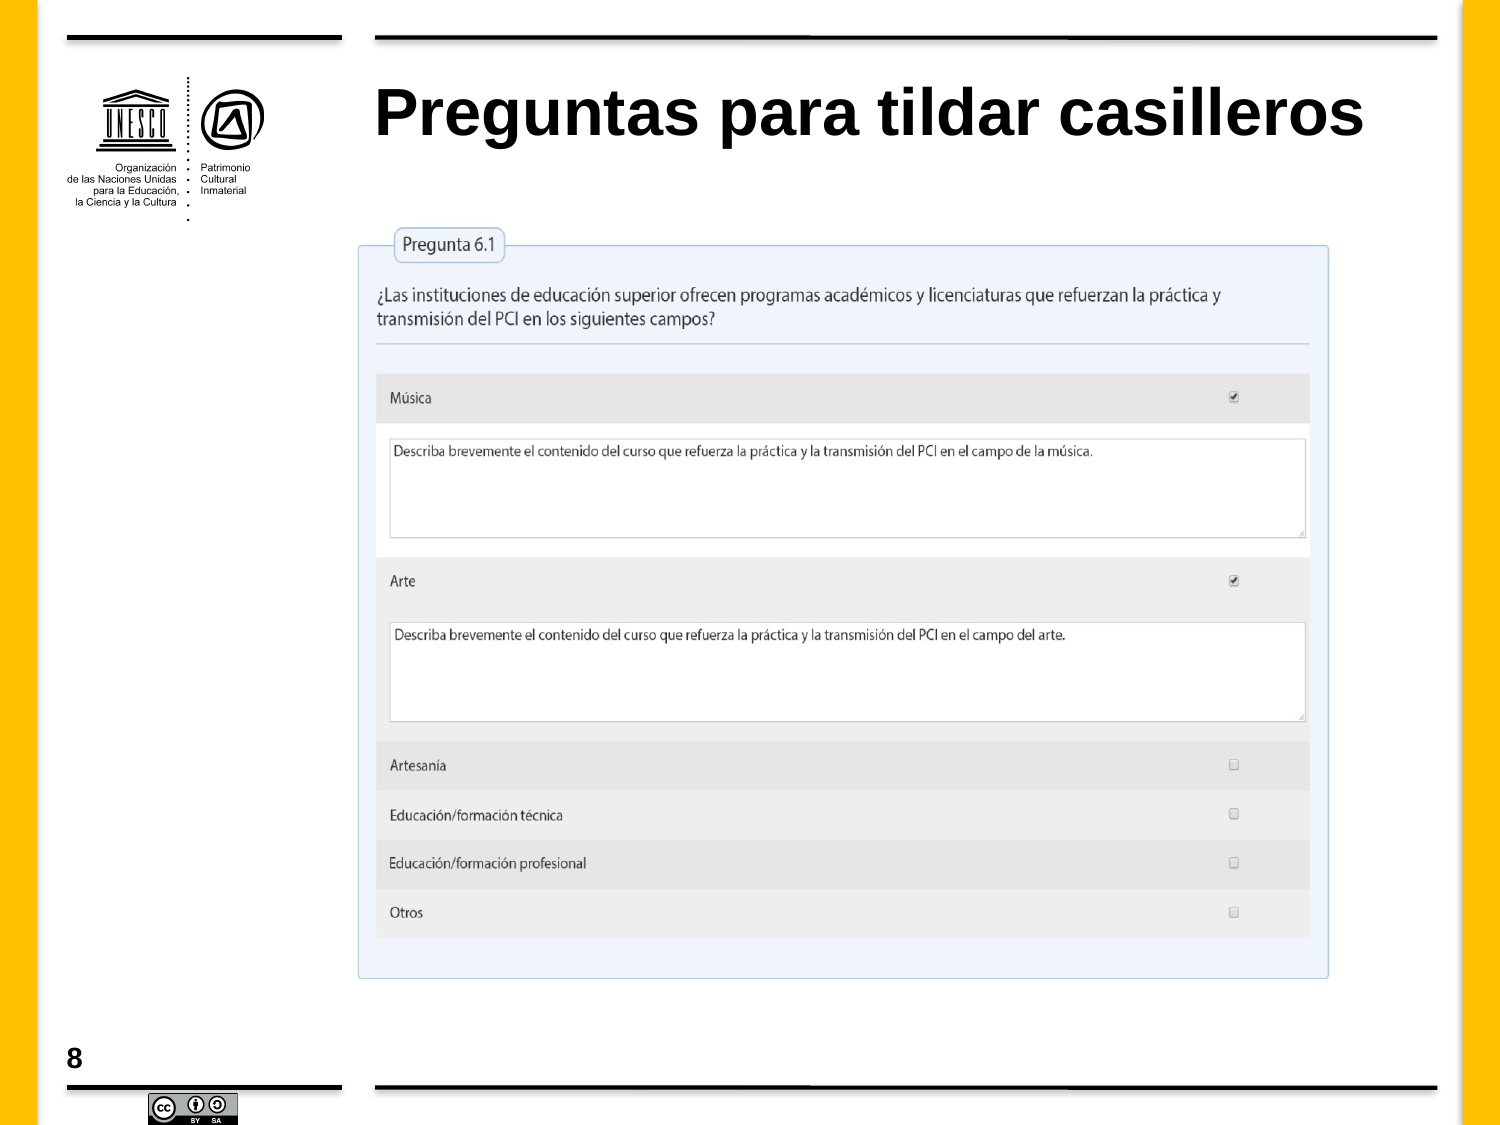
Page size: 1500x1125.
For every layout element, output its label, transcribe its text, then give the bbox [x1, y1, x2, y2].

picture [67, 77, 264, 221]
title Preguntas para tildar casilleros [374, 68, 1438, 150]
picture [338, 221, 1346, 1004]
picture [148, 1093, 238, 1125]
